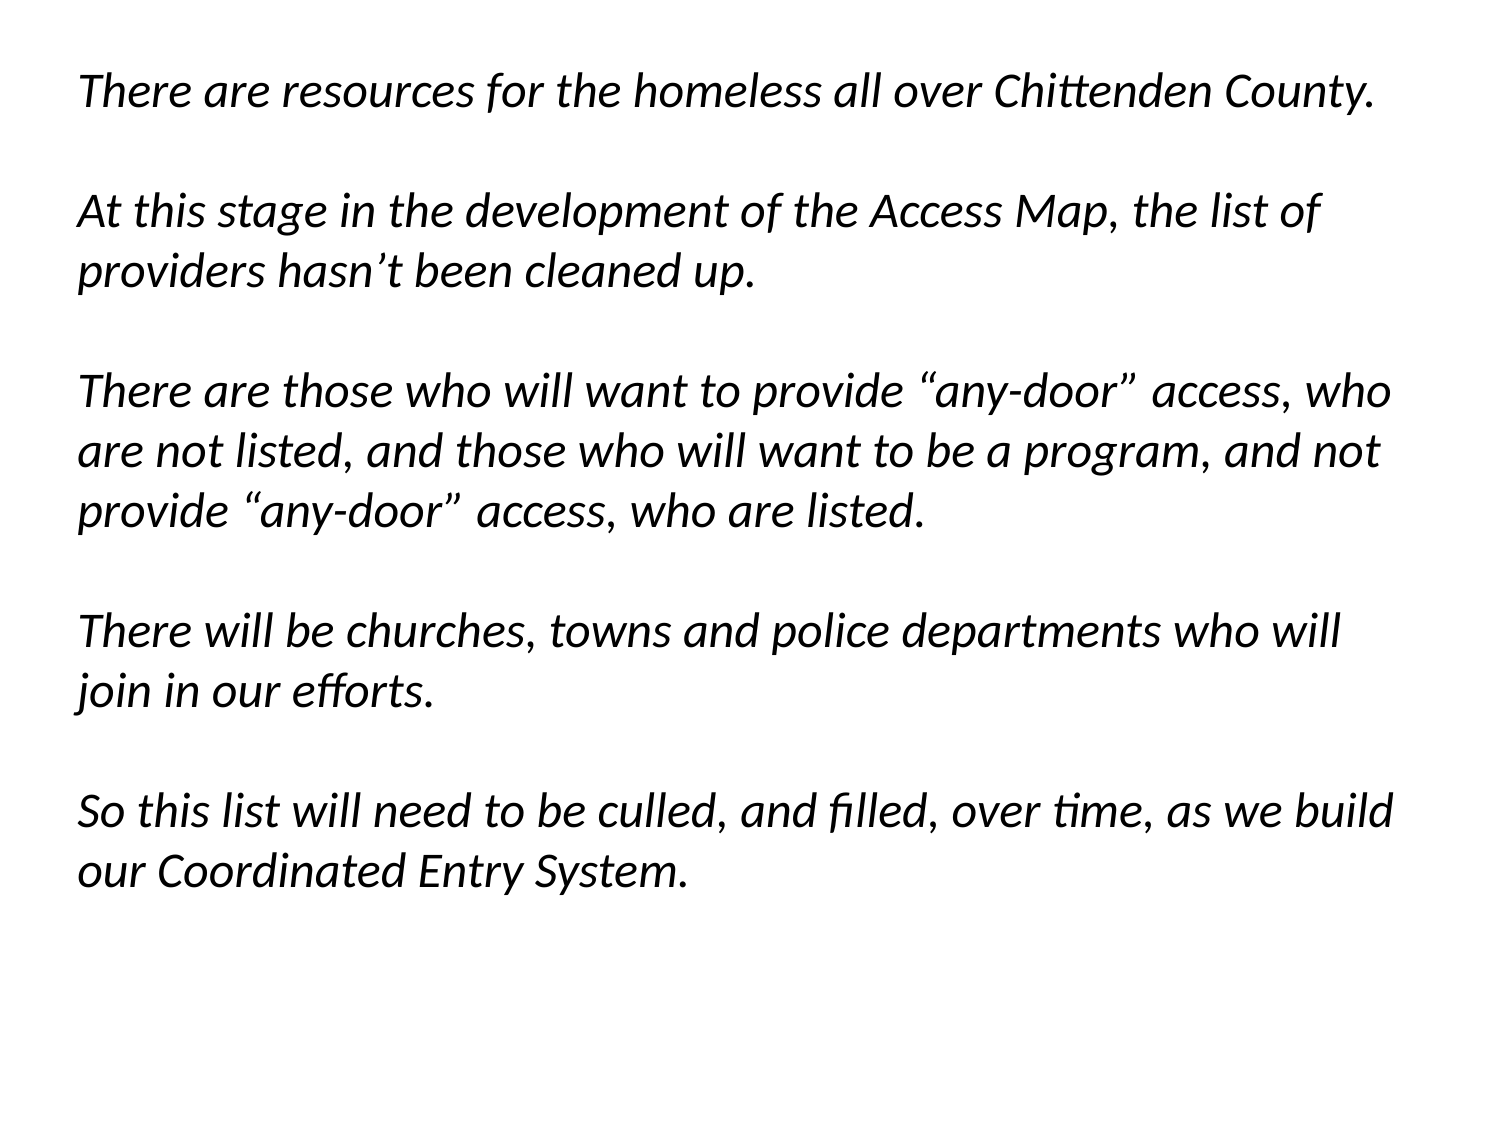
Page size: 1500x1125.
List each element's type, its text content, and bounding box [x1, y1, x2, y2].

text_box There are resources for the homeless all over Chittenden County. At this stage in the development of the Access Map, the list of providers hasn’t been cleaned up. There are those who will want to provide “any-door” access, who are not listed, and those who will want to be a program, and not provide “any-door” access, who are listed. There will be churches, towns and police departments who will join in our efforts. So this list will need to be culled, and filled, over time, as we build our Coordinated Entry System. [62, 49, 1438, 905]
